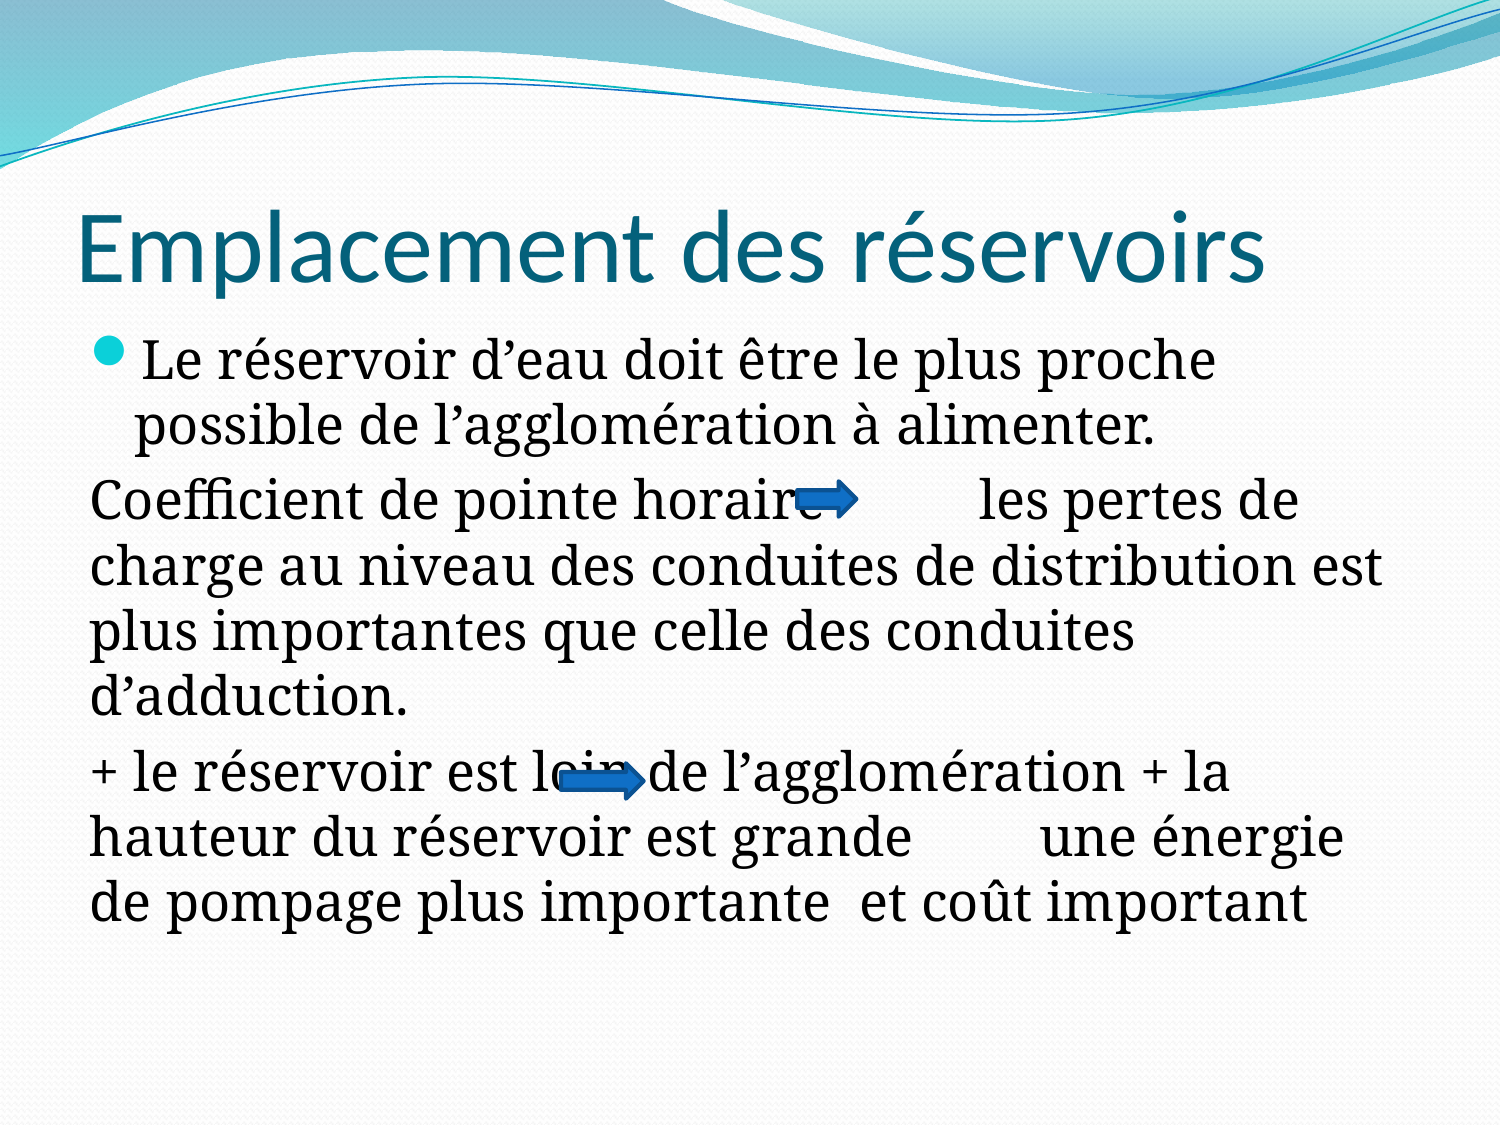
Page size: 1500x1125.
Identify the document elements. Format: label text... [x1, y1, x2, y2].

text_box [558, 761, 646, 801]
text_box [795, 479, 859, 519]
title Emplacement des réservoirs [75, 115, 1425, 303]
list Le réservoir d’eau doit être le plus proche possible de l’agglomération à alimenter. Coefficient de pointe horaire les pertes de charge au niveau des conduites de distribution est plus importantes que celle des conduites d’adduction. + le réservoir est loin de l’agglomération + la hauteur du réservoir est grande une énergie de pompage plus importante et coût important [75, 317, 1425, 1038]
